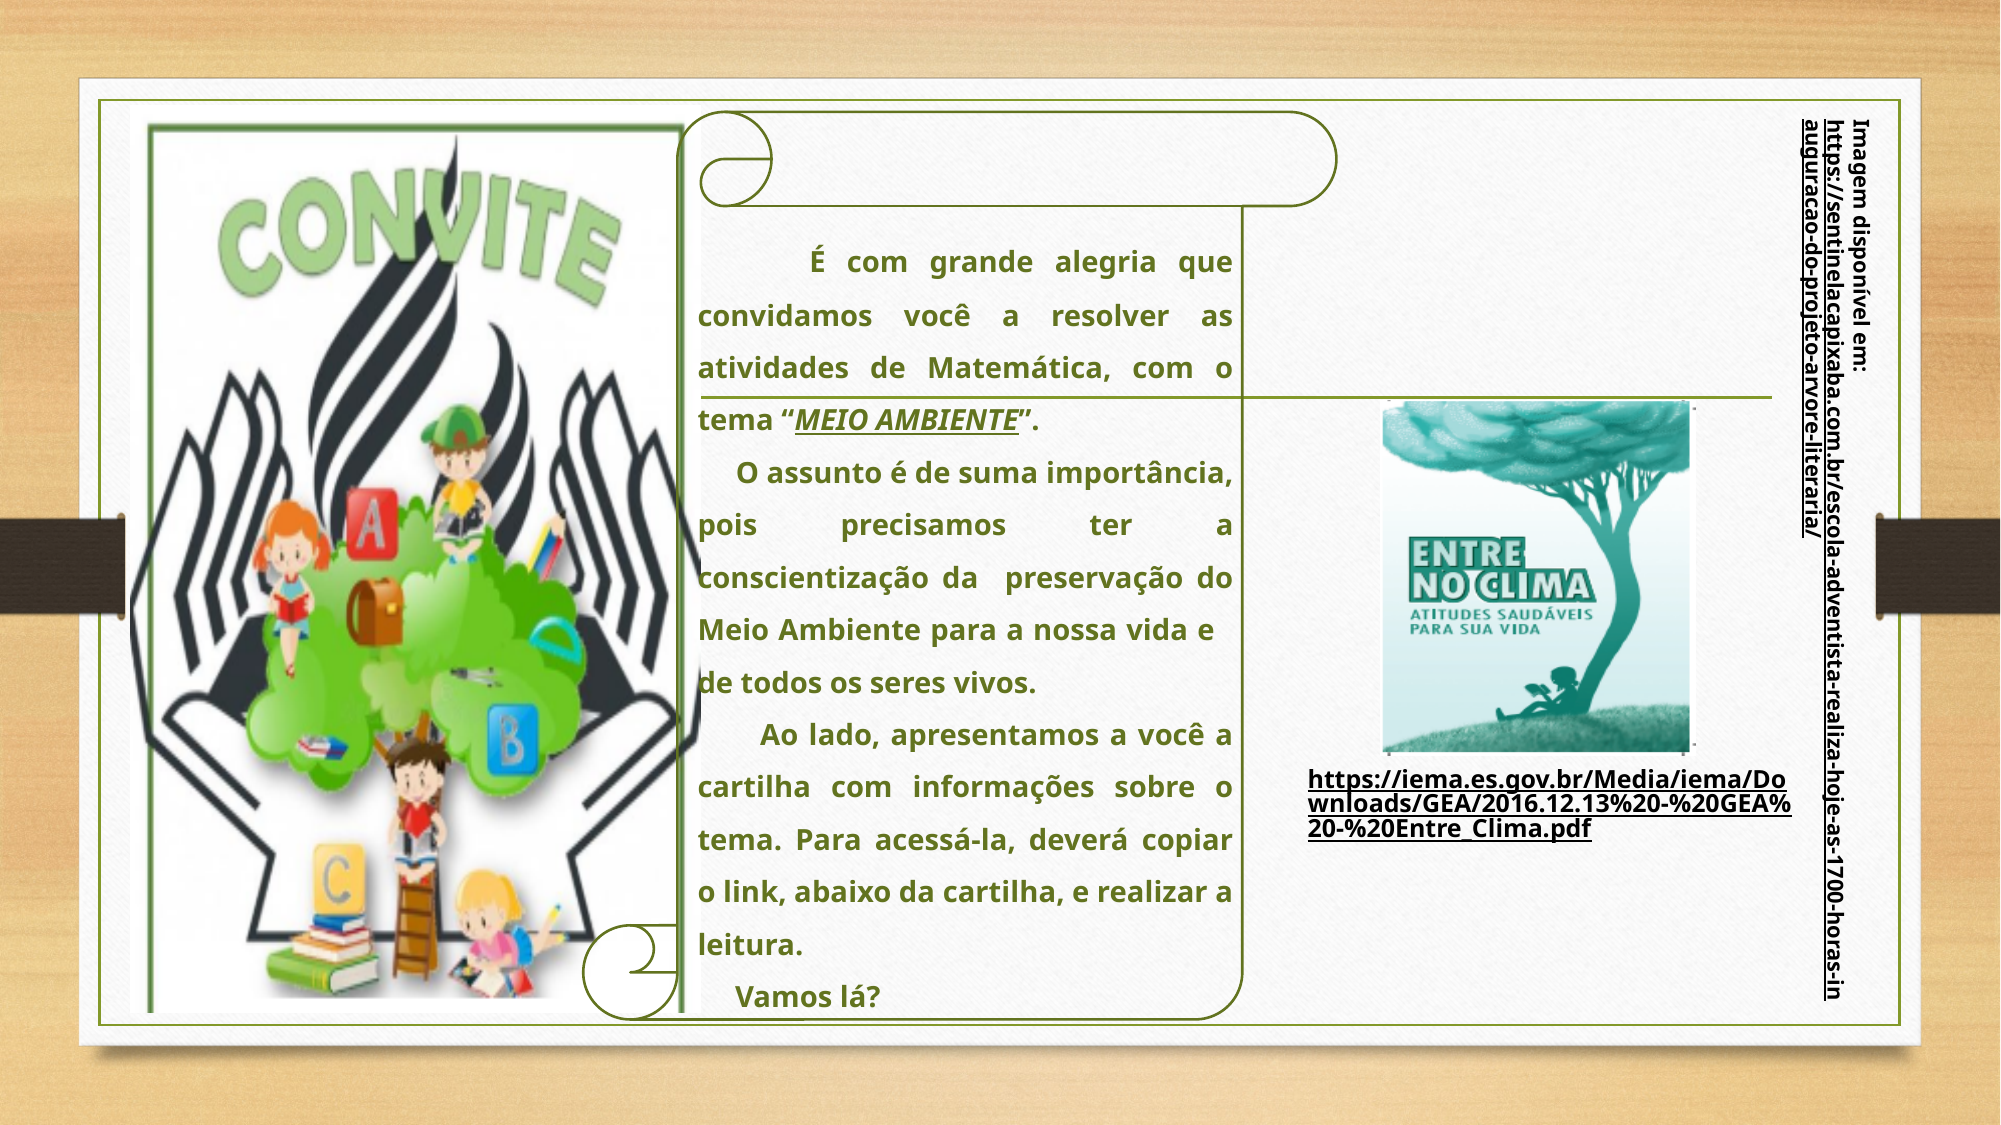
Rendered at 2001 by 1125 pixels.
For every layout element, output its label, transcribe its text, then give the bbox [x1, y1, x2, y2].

text_box É com grande alegria que convidamos você a resolver as atividades de Matemática, com o tema “MEIO AMBIENTE”. O assunto é de suma importância, pois precisamos ter a conscientização da preservação do Meio Ambiente para a nossa vida e de todos os seres vivos. Ao lado, apresentamos a você a cartilha com informações sobre o tema. Para acessá-la, deverá copiar o link, abaixo da cartilha, e realizar a leitura. Vamos lá? [682, 212, 1249, 1021]
text_box [605, 1014, 682, 1021]
text_box Imagem disponível em: https://sentinelacapixaba.com.br/escola-adventista-realiza-hoje-as-1700-horas-inauguracao-do-projeto-arvore-literaria/ [1812, 104, 1883, 1024]
text_box [702, 110, 1338, 212]
text_box https://iema.es.gov.br/Media/iema/Downloads/GEA/2016.12.13%20-%20GEA%20-%20Entre_Clima.pdf [1293, 755, 1812, 805]
picture [0, 0, 2001, 1125]
